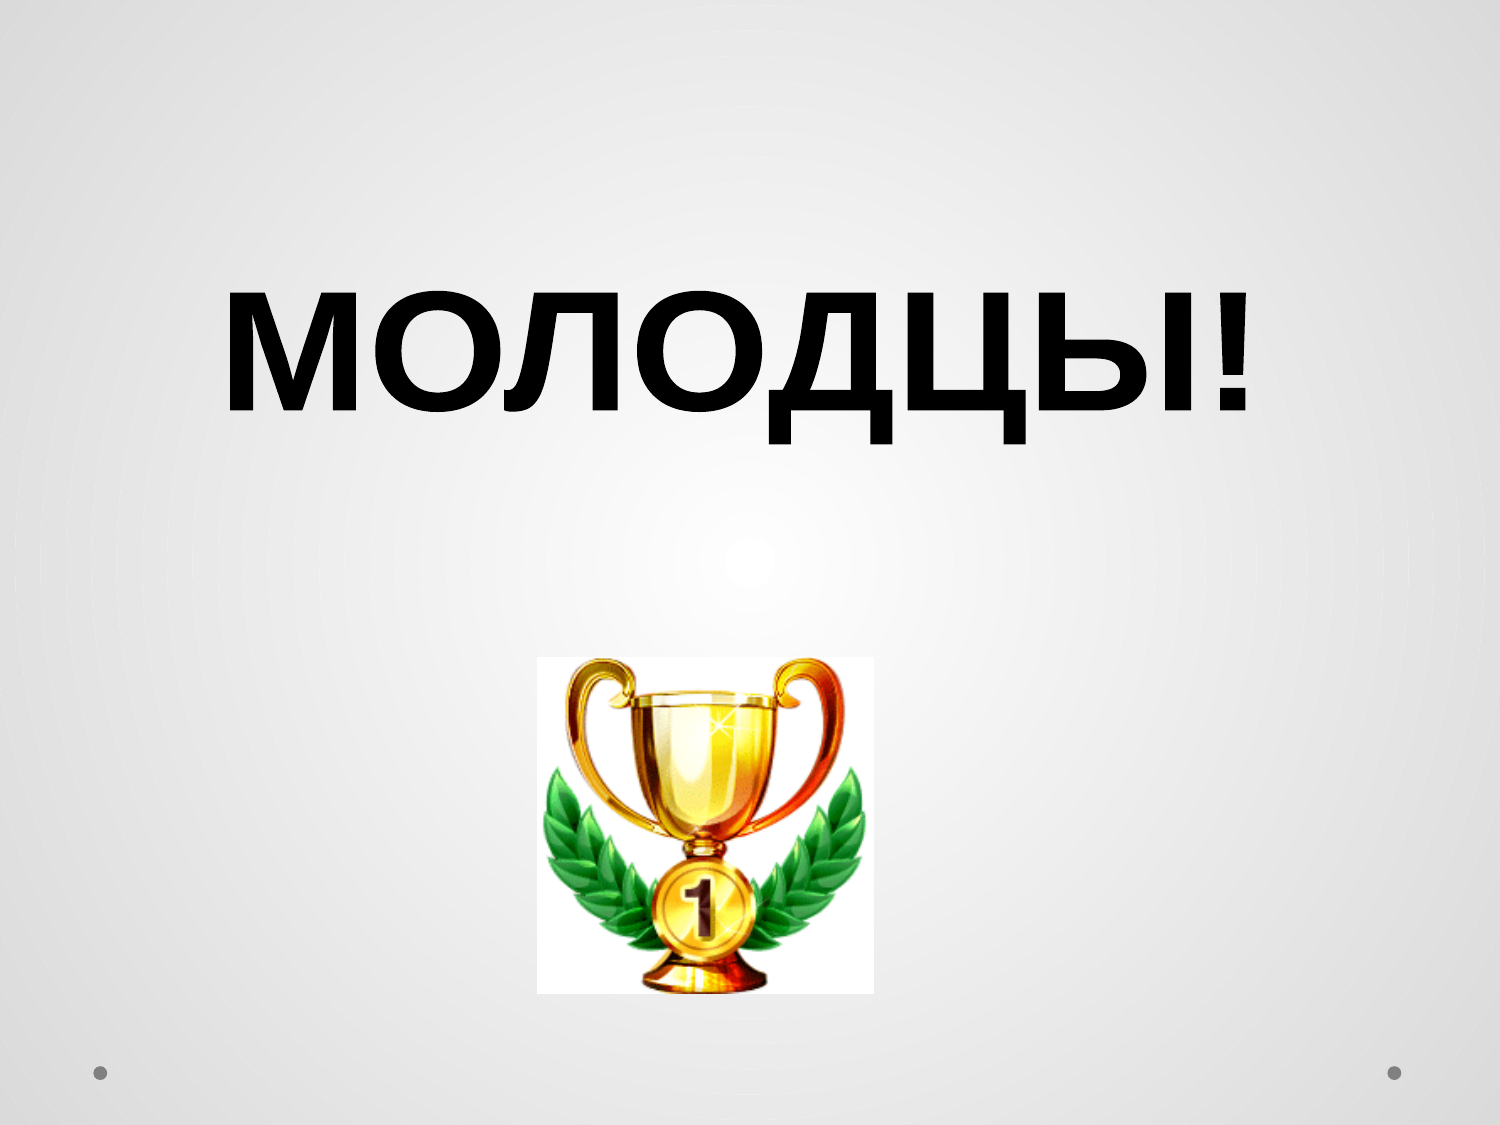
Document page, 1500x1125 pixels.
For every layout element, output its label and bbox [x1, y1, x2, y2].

picture [537, 657, 874, 994]
